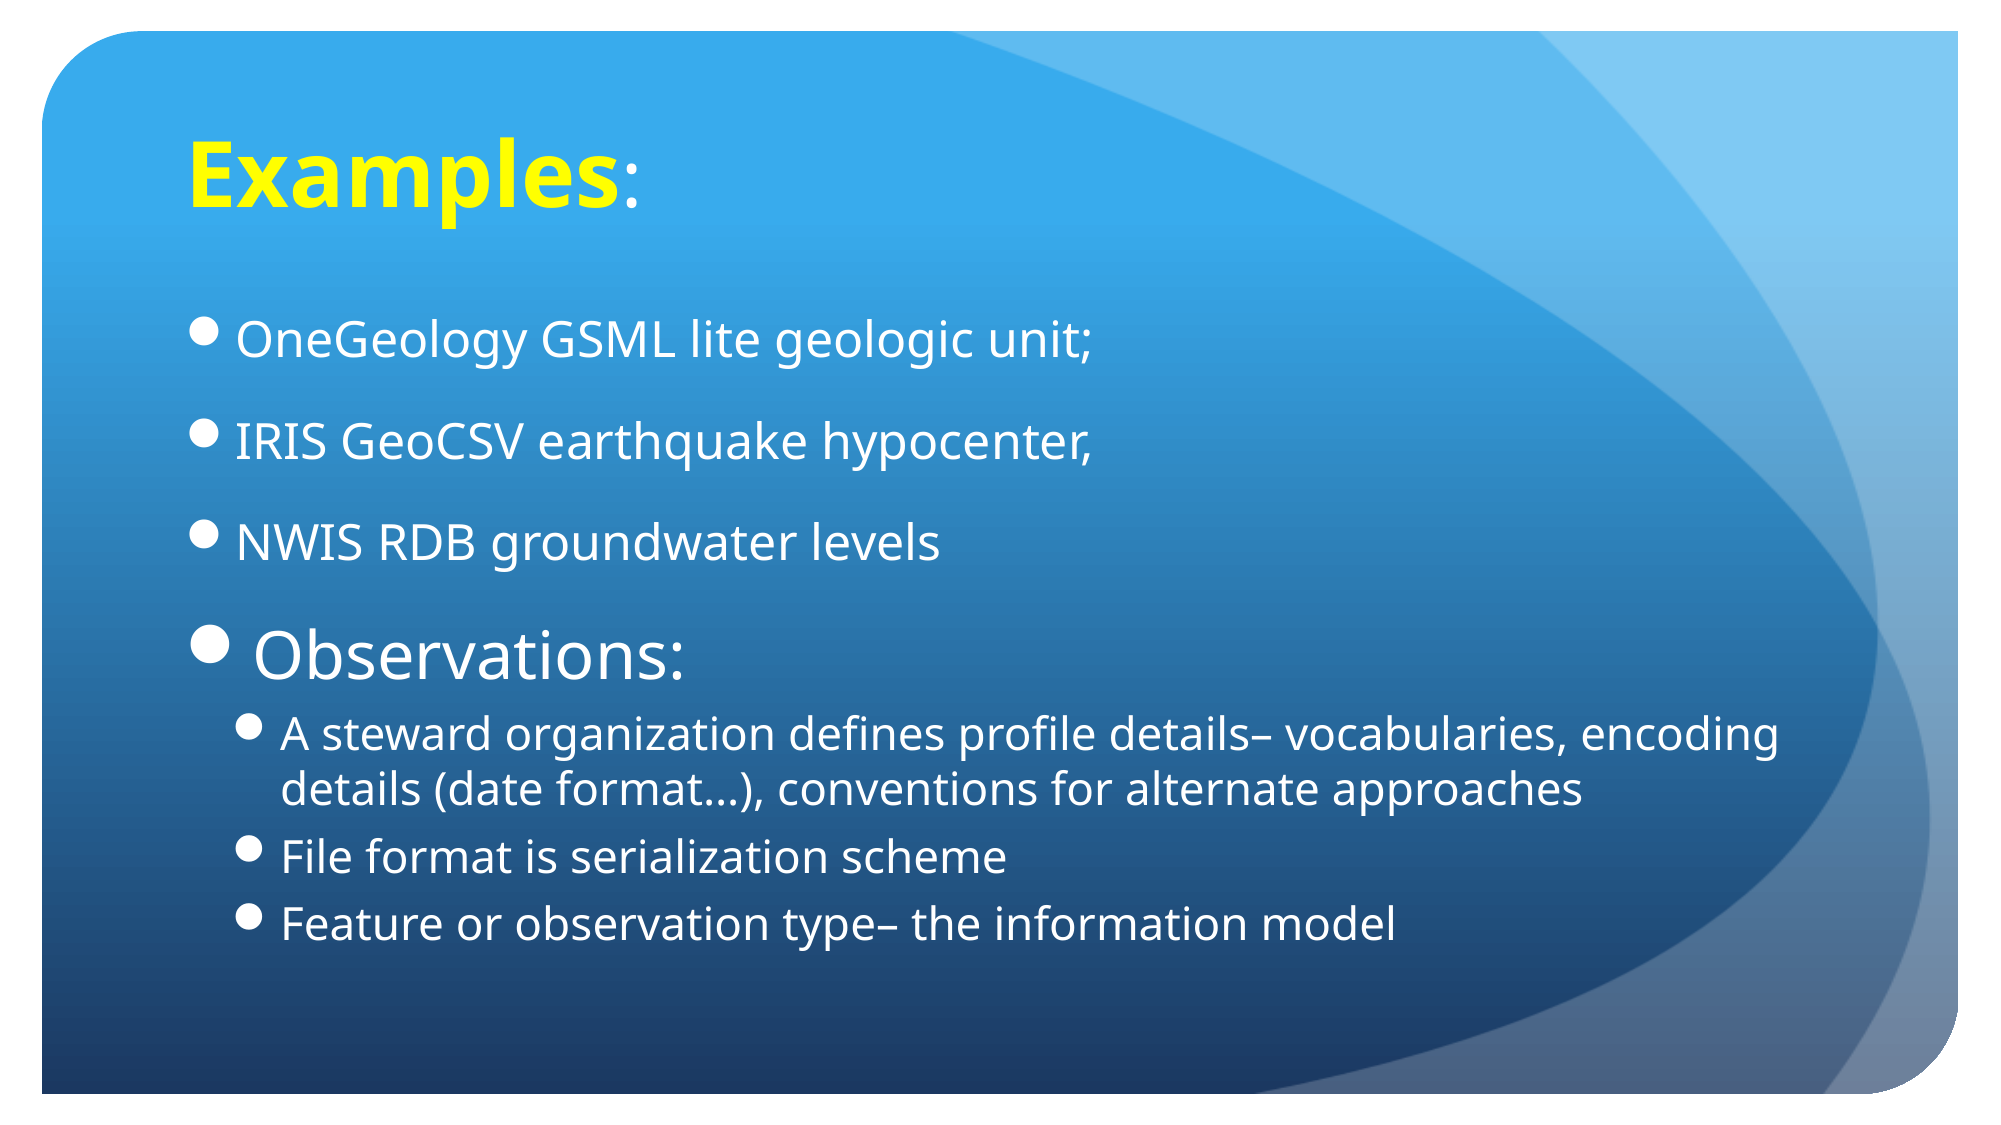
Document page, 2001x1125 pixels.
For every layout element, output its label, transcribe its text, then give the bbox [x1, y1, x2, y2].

title Examples: [170, 62, 1830, 234]
picture [33, 30, 1964, 1094]
list OneGeology GSML lite geologic unit; IRIS GeoCSV earthquake hypocenter, NWIS RDB groundwater levels Observations: A steward organization defines profile details– vocabularies, encoding details (date format…), conventions for alternate approaches File format is serialization scheme Feature or observation type– the information model [170, 299, 1830, 991]
